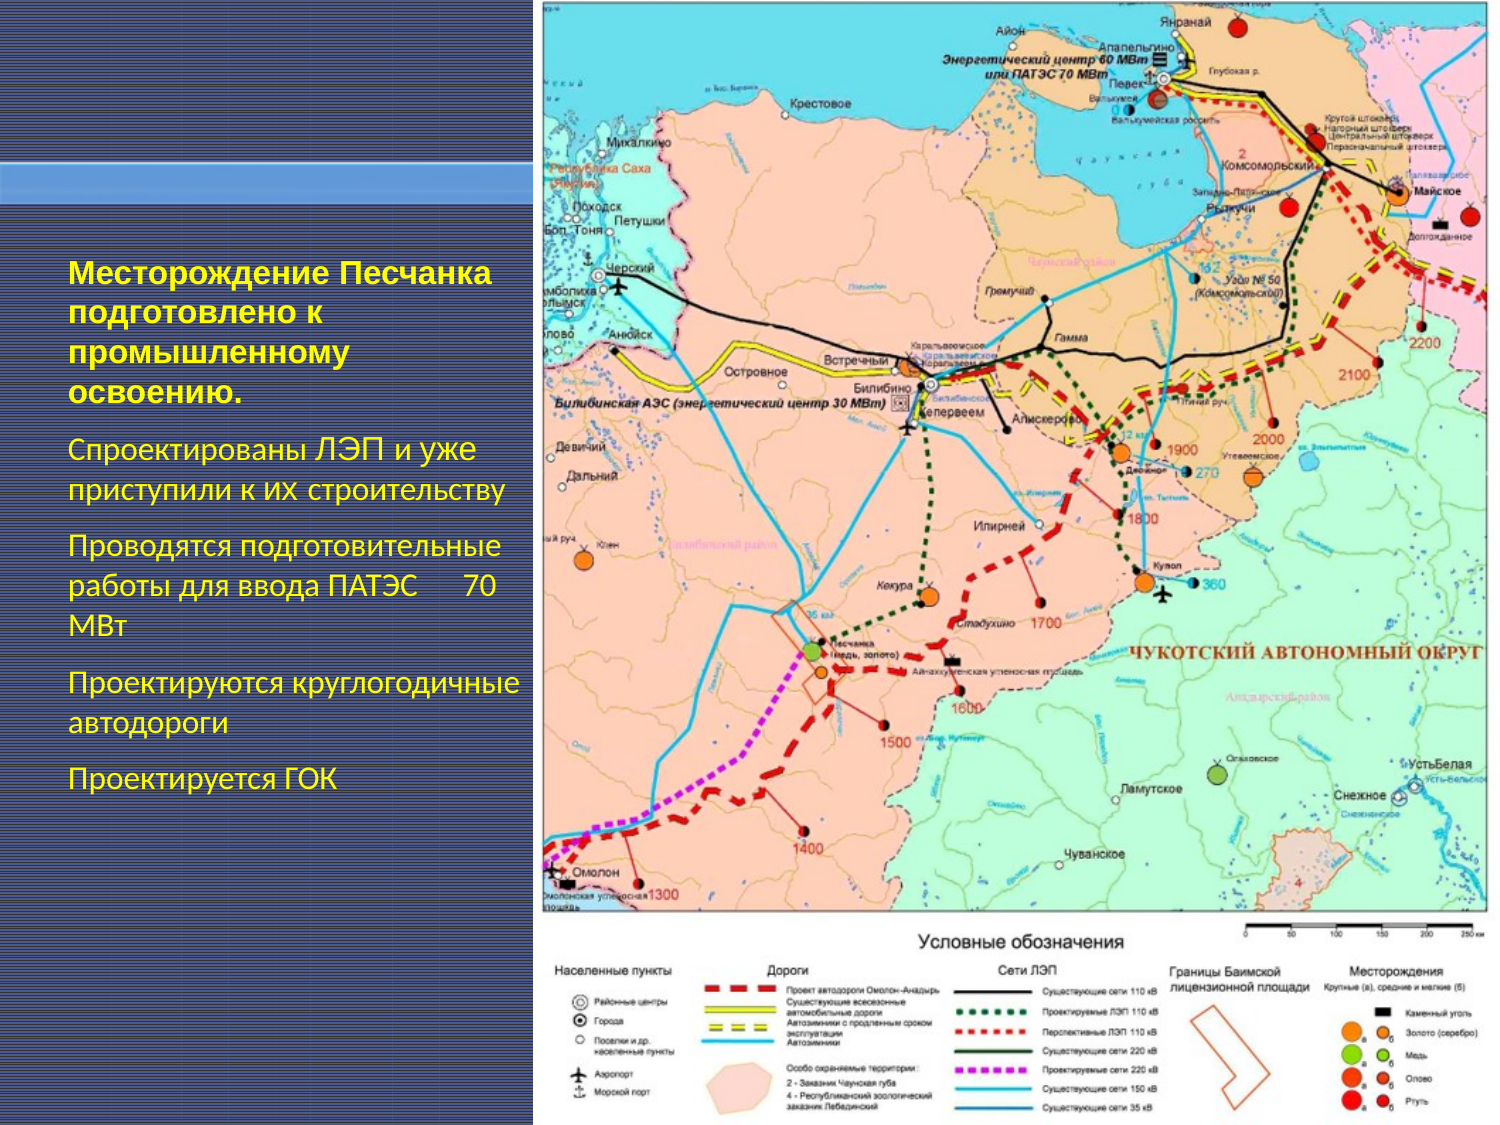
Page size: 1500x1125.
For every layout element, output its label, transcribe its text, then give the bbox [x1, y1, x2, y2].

picture [0, 0, 1500, 1125]
text_box Месторождение Песчанка подготовлено к промышленному освоению. Спроектированы ЛЭП и уже приступили к их строительству Проводятся подготовительные работы для ввода ПАТЭС 70 МВт Проектируются круглогодичные автодороги Проектируется ГОК [53, 243, 528, 804]
